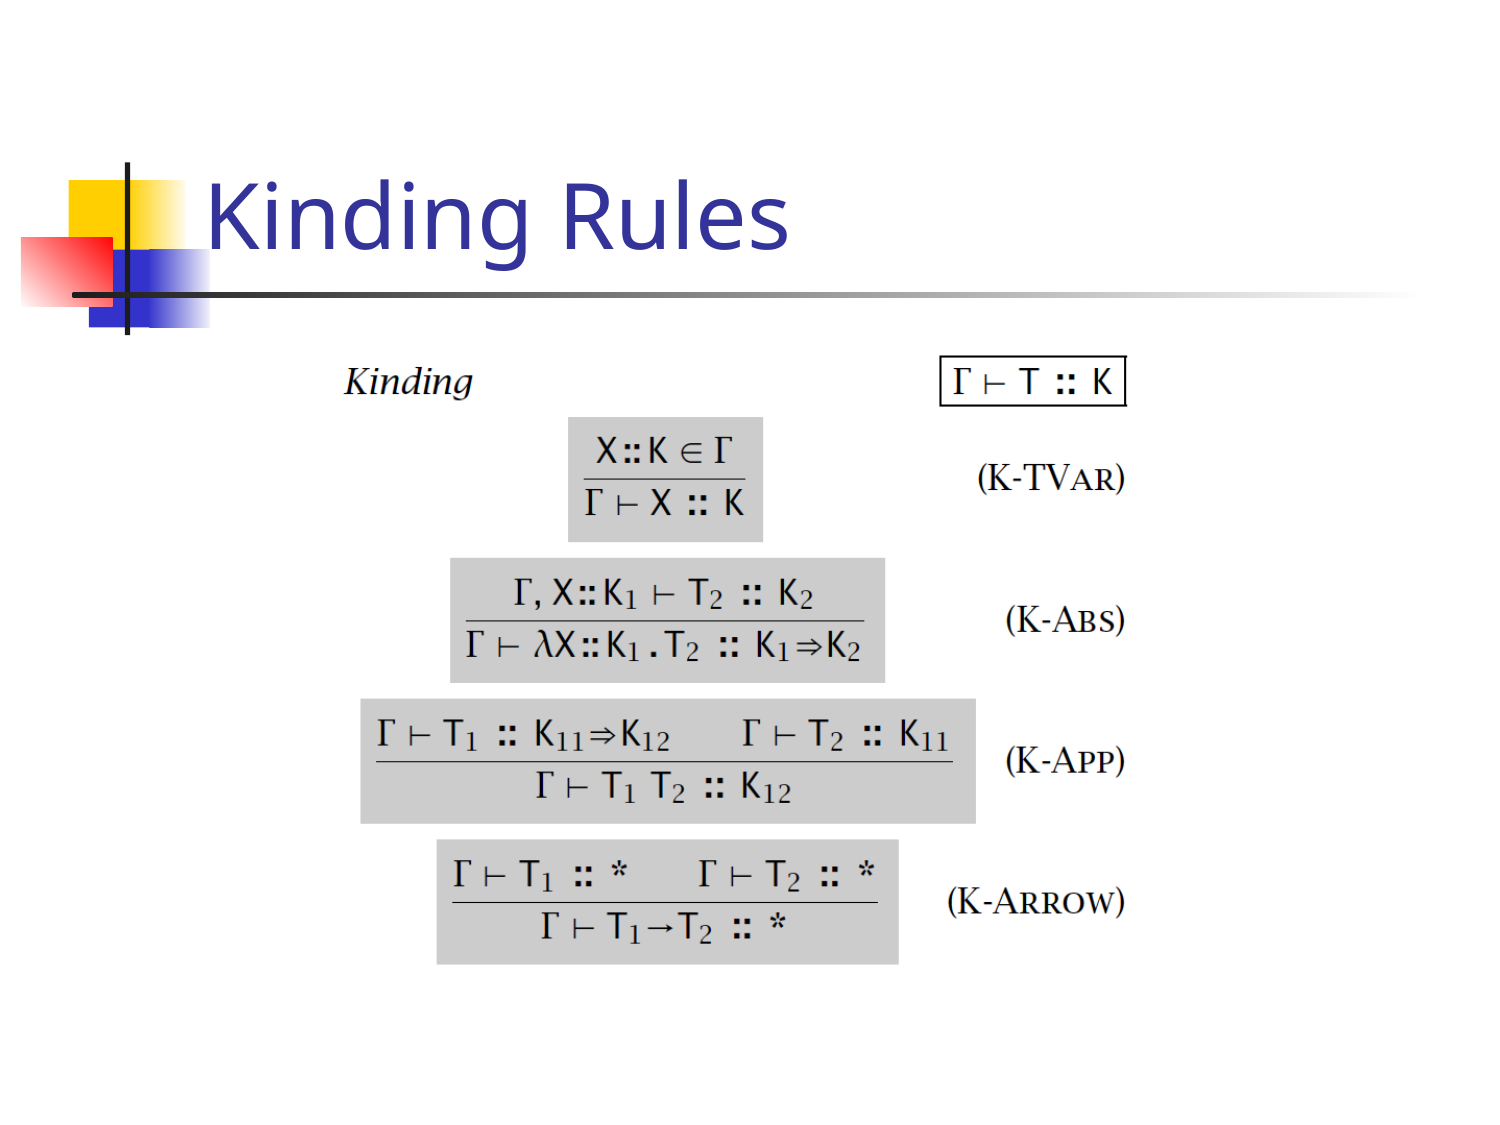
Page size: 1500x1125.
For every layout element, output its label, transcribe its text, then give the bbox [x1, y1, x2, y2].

picture [324, 343, 1146, 975]
title Kinding Rules [188, 35, 1468, 275]
